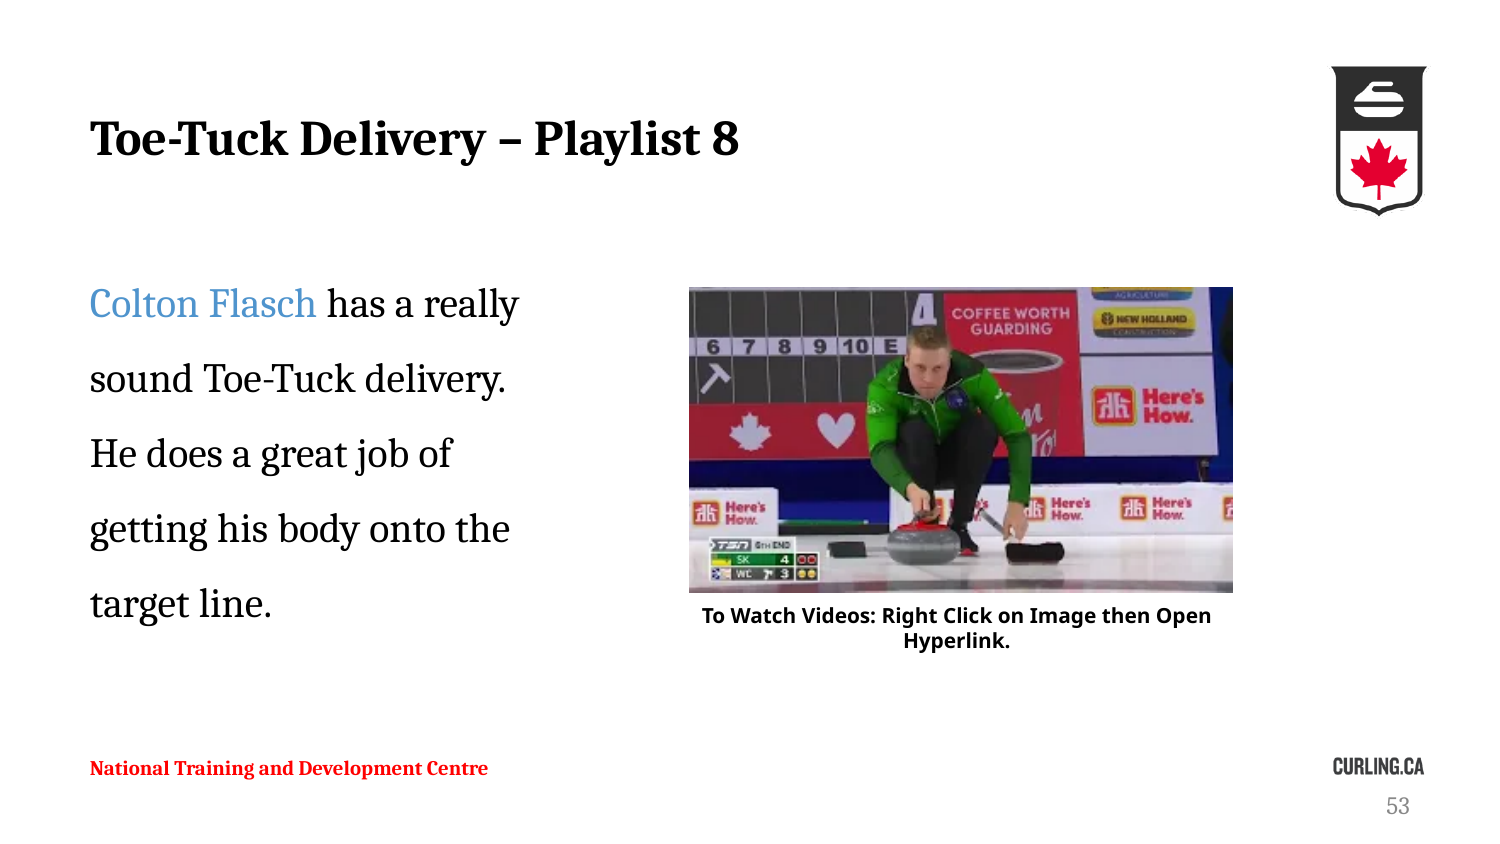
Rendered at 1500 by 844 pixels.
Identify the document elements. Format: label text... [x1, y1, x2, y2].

text_box National Training and Development Centre [75, 747, 645, 788]
text_box Colton Flasch has a really sound Toe-Tuck delivery. He does a great job of getting his body onto the target line. [74, 243, 558, 652]
picture [1325, 64, 1431, 219]
text_box To Watch Videos: Right Click on Image then Open Hyperlink. [654, 595, 1259, 661]
title Toe-Tuck Delivery – Playlist 8 [75, 64, 1295, 206]
picture [689, 287, 1233, 594]
list [34, 212, 1255, 748]
picture [1330, 728, 1427, 804]
slide_number 53 [1074, 782, 1425, 827]
